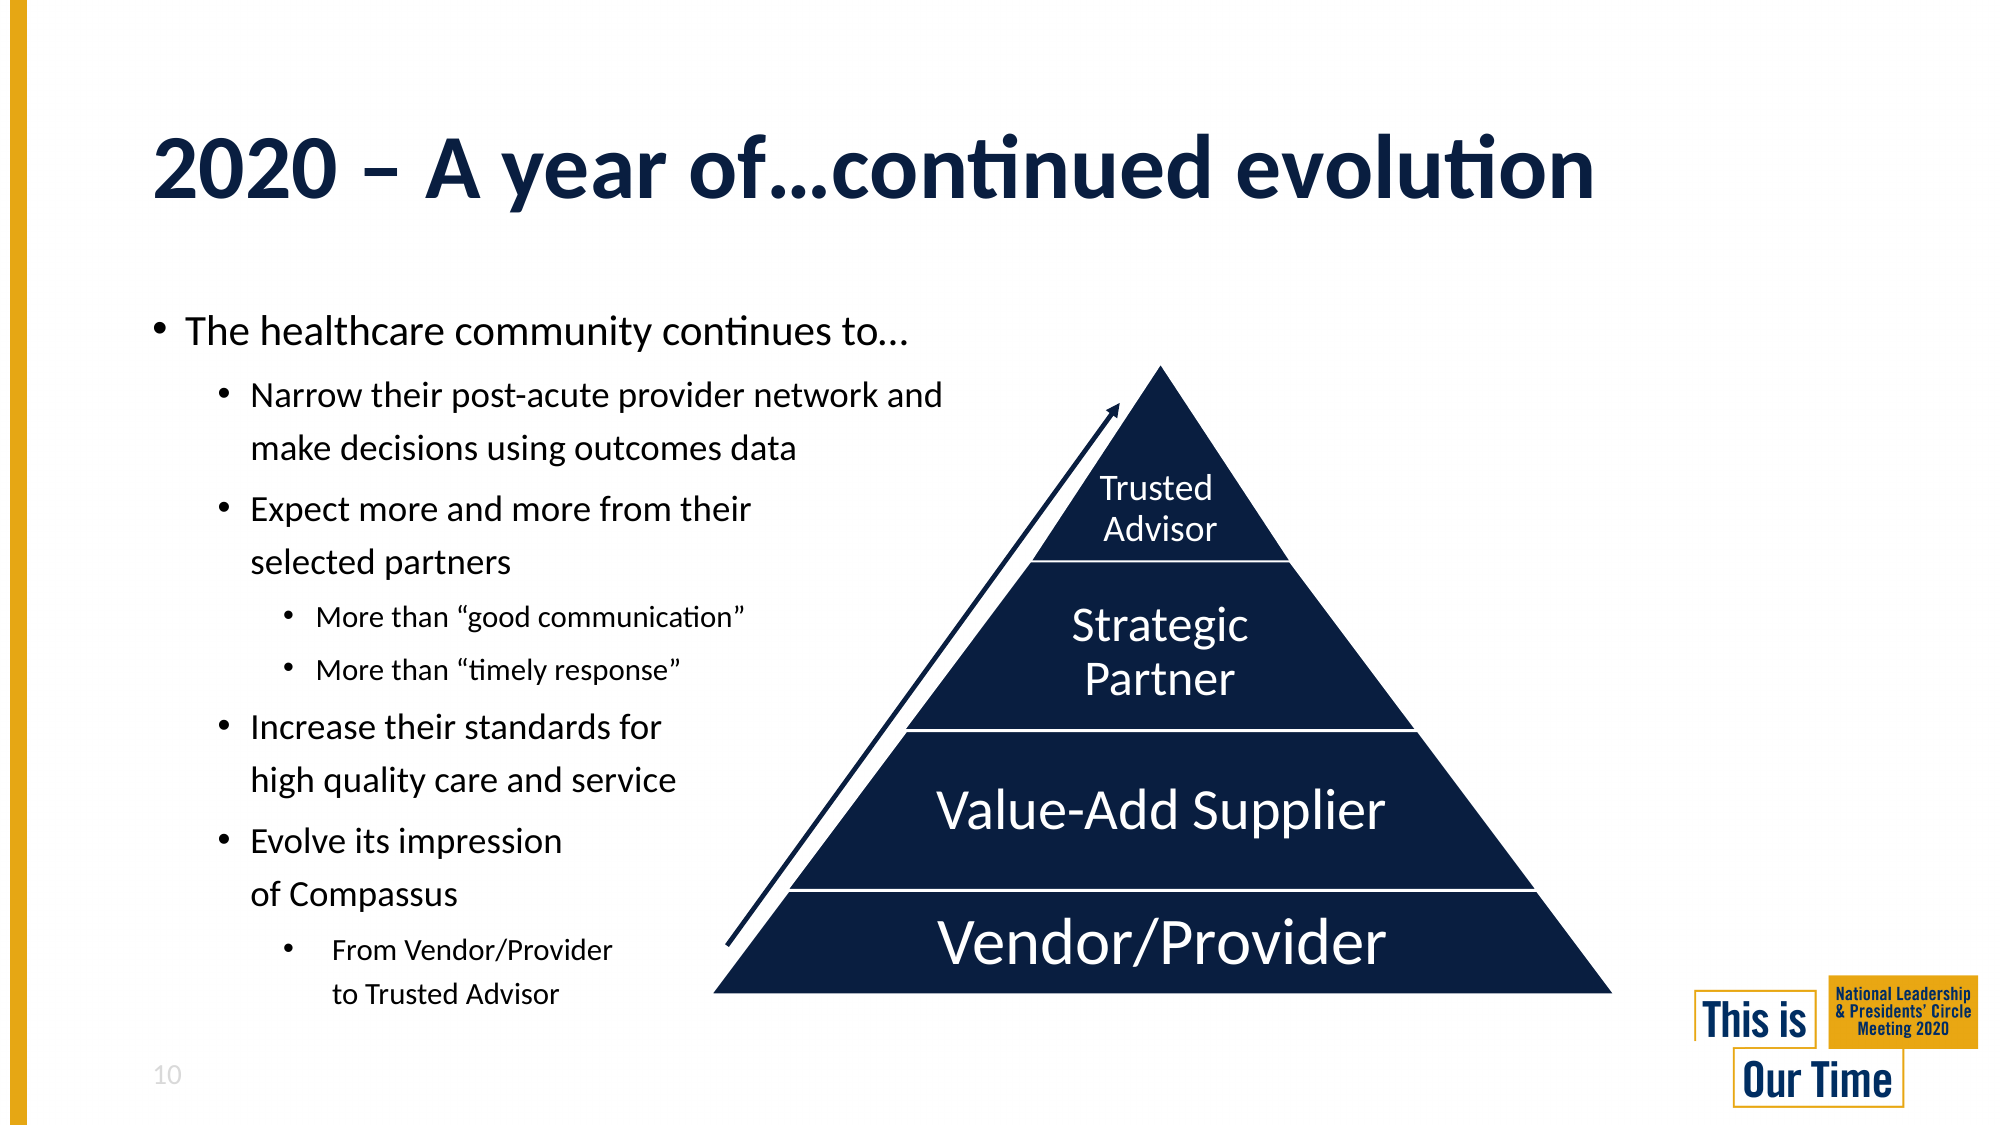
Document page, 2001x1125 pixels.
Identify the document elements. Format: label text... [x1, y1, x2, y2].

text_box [726, 402, 1120, 946]
list The healthcare community continues to… Narrow their post-acute provider network and make decisions using outcomes data Expect more and more from their selected partners More than “good communication” More than “timely response” Increase their standards for high quality care and service Evolve its impression of Compassus From Vendor/Provider to Trusted Advisor [137, 284, 1863, 1027]
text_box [1030, 363, 1291, 604]
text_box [710, 890, 1615, 995]
slide_number 10 [137, 1042, 588, 1103]
picture [27, 0, 2001, 1125]
picture [0, 0, 10, 1125]
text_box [1120, 731, 1538, 890]
title 2020 – A year of…continued evolution [137, 59, 1863, 278]
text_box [1120, 552, 1417, 742]
